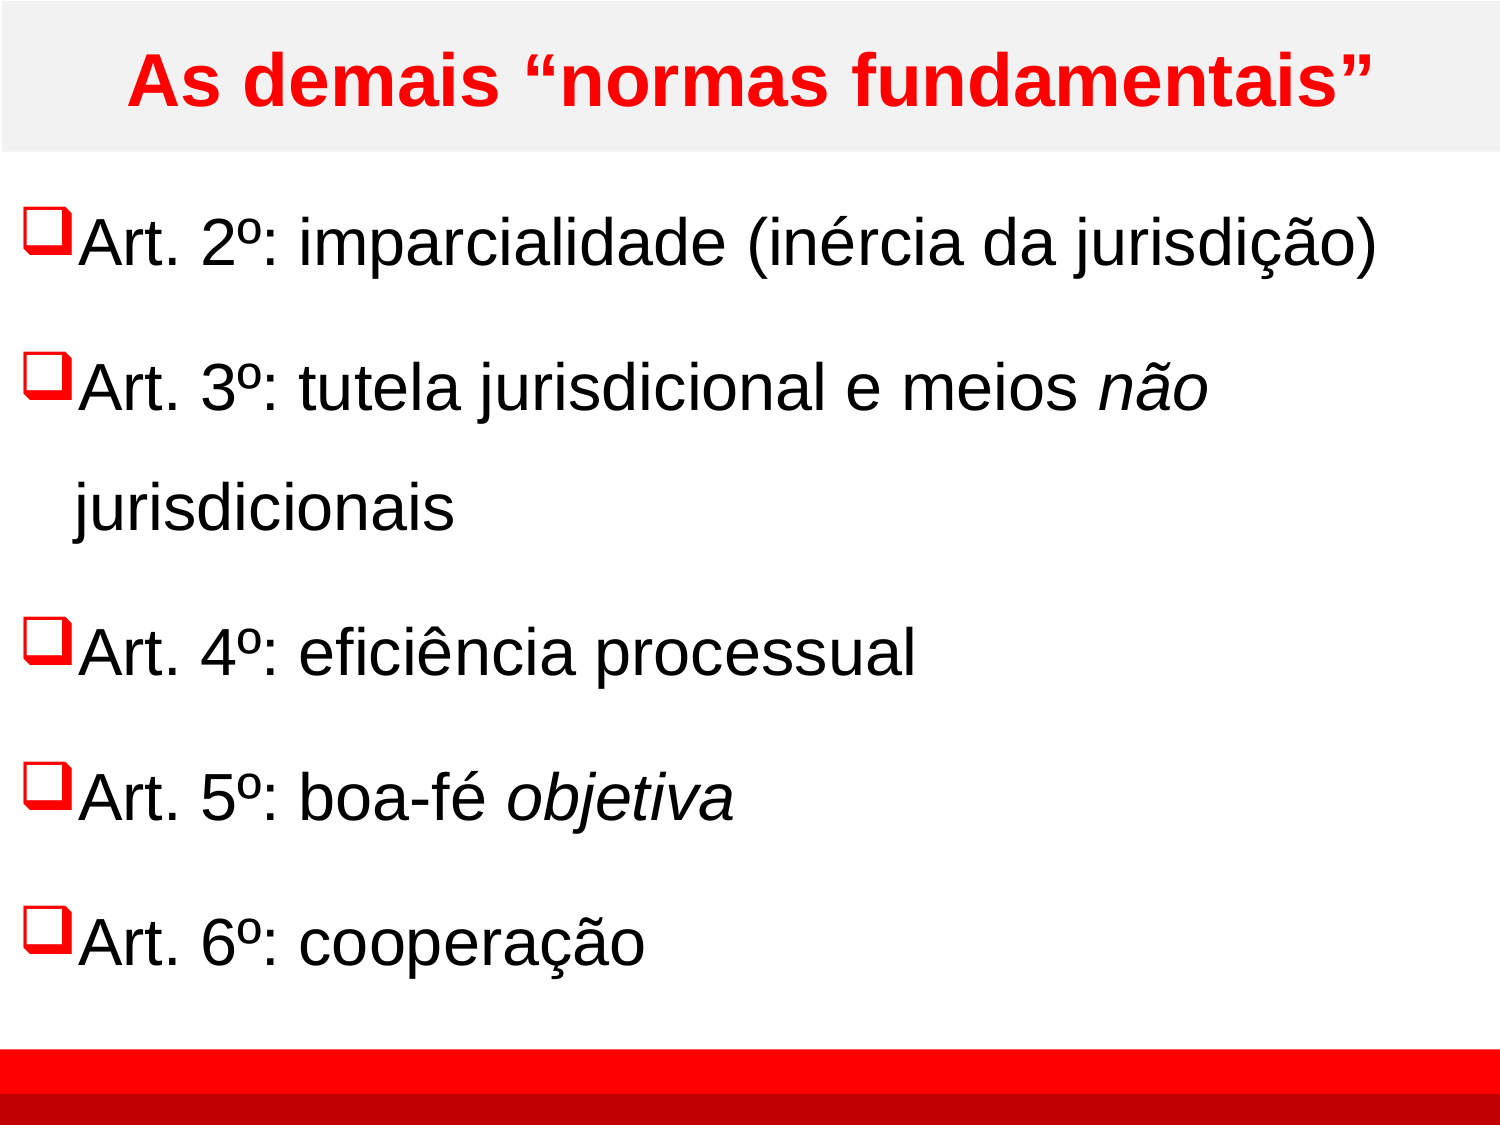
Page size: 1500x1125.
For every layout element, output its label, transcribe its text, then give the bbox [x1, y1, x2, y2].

text_box [0, 1092, 1500, 1125]
text_box [0, 1047, 1500, 1092]
title As demais “normas fundamentais” [2, 1, 1500, 152]
list Art. 2º: imparcialidade (inércia da jurisdição) Art. 3º: tutela jurisdicional e meios não jurisdicionais Art. 4º: eficiência processual Art. 5º: boa-fé objetiva Art. 6º: cooperação [3, 151, 1500, 1047]
